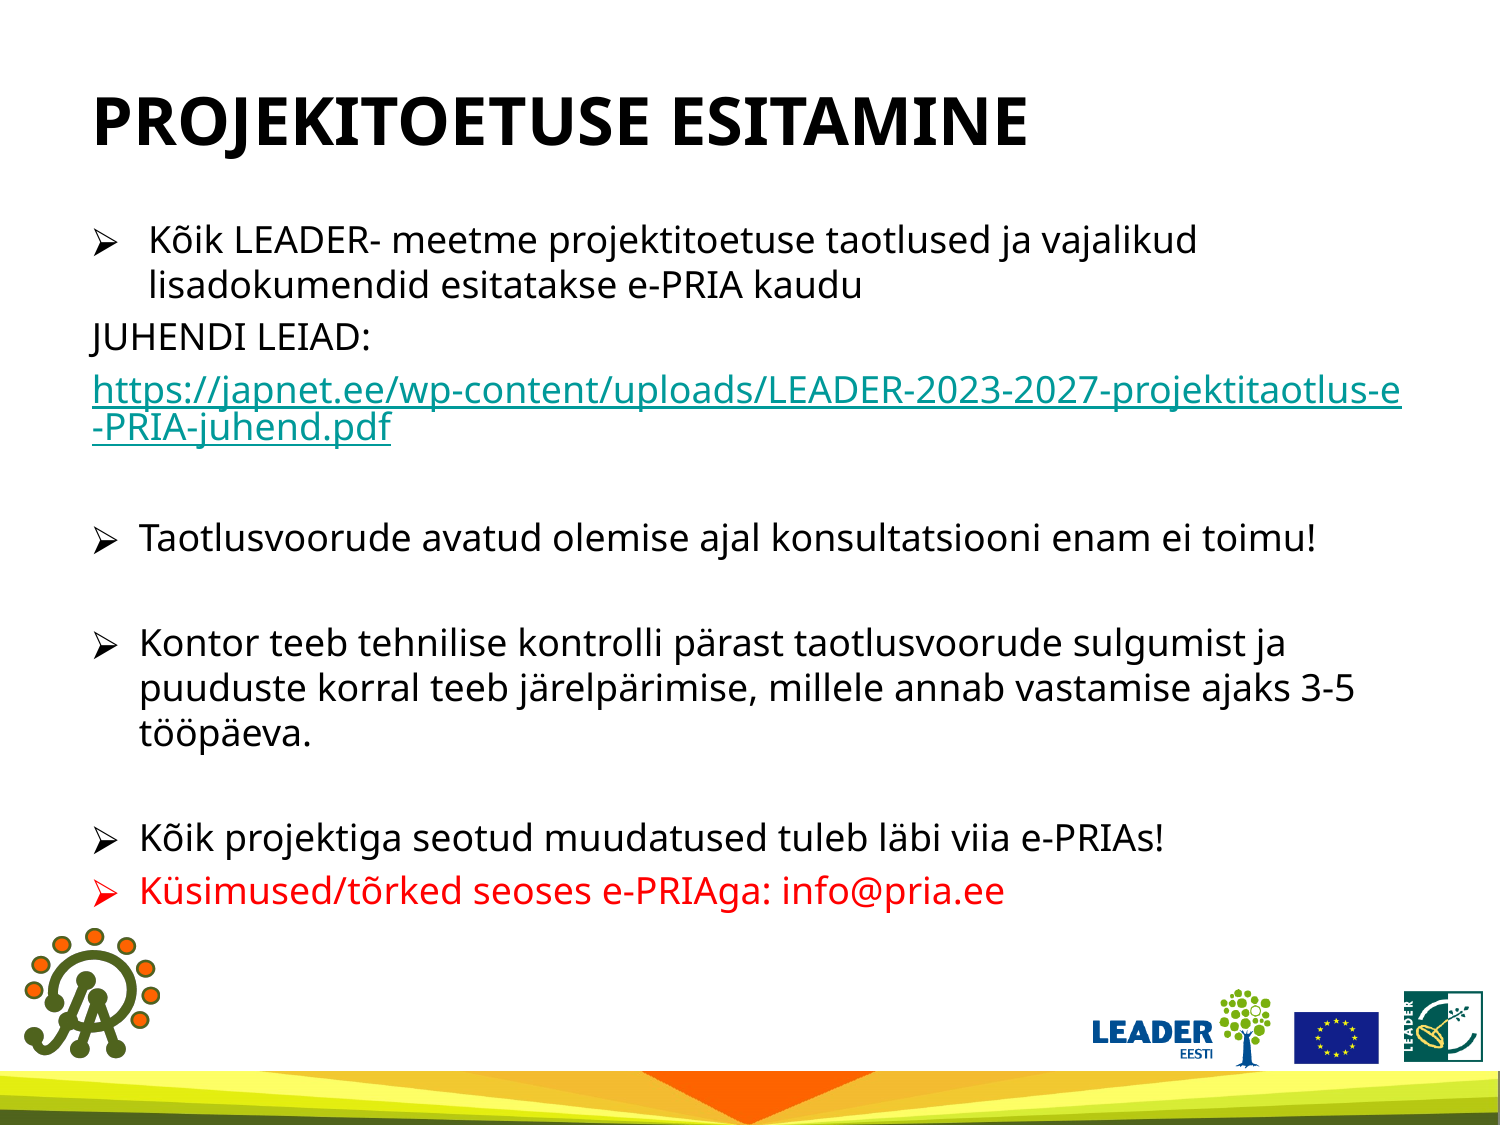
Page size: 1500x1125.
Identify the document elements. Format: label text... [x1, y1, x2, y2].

picture [0, 1071, 1500, 1125]
title PROJEKITOETUSE ESITAMINE [76, 54, 1500, 183]
picture [17, 928, 160, 1066]
list Kõik LEADER- meetme projektitoetuse taotlused ja vajalikud lisadokumendid esitatakse e-PRIA kaudu JUHENDI LEIAD: https://japnet.ee/wp-content/uploads/LEADER-2023-2027-projektitaotlus-e-PRIA-juhend.pdf Taotlusvoorude avatud olemise ajal konsultatsiooni enam ei toimu! Kontor teeb tehnilise kontrolli pärast taotlusvoorude sulgumist ja puuduste korral teeb järelpärimise, millele annab vastamise ajaks 3-5 tööpäeva. Kõik projektiga seotud muudatused tuleb läbi viia e-PRIAs! Küsimused/tõrked seoses e-PRIAga: info@pria.ee [76, 208, 1427, 951]
picture [1404, 991, 1483, 1062]
picture [1092, 987, 1272, 1070]
picture [1292, 1010, 1380, 1065]
